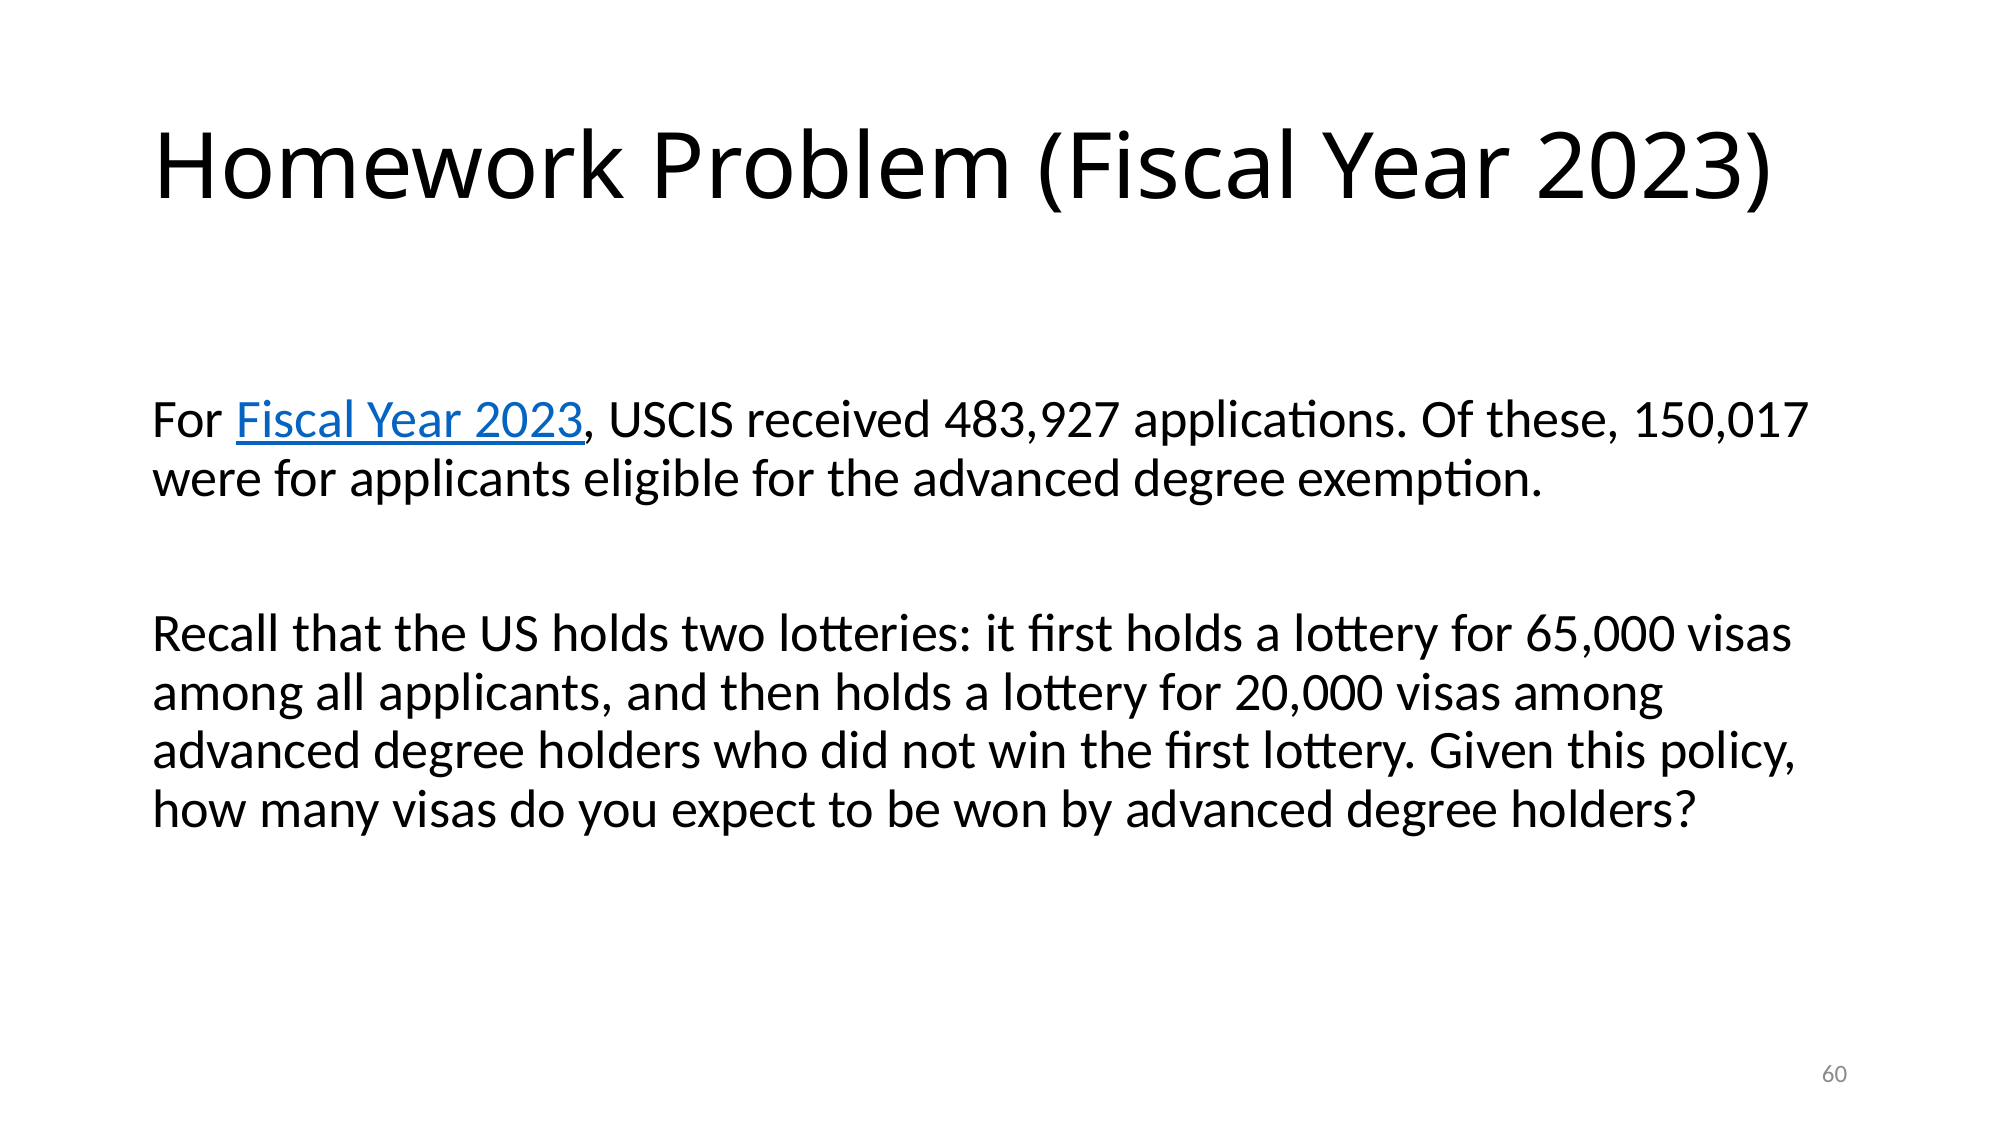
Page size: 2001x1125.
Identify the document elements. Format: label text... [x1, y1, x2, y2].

title Homework Problem (Fiscal Year 2023) [137, 59, 1863, 278]
slide_number 59 [1412, 1042, 1863, 1103]
list For Fiscal Year 2023, USCIS received 483,927 applications. Of these, 150,017 were for applicants eligible for the advanced degree exemption. Recall that the US holds two lotteries: it first holds a lottery for 65,000 visas among all applicants, and then holds a lottery for 20,000 visas among advanced degree holders who did not win the first lottery. Given this policy, how many visas do you expect to be won by advanced degree holders? [137, 299, 1863, 1014]
